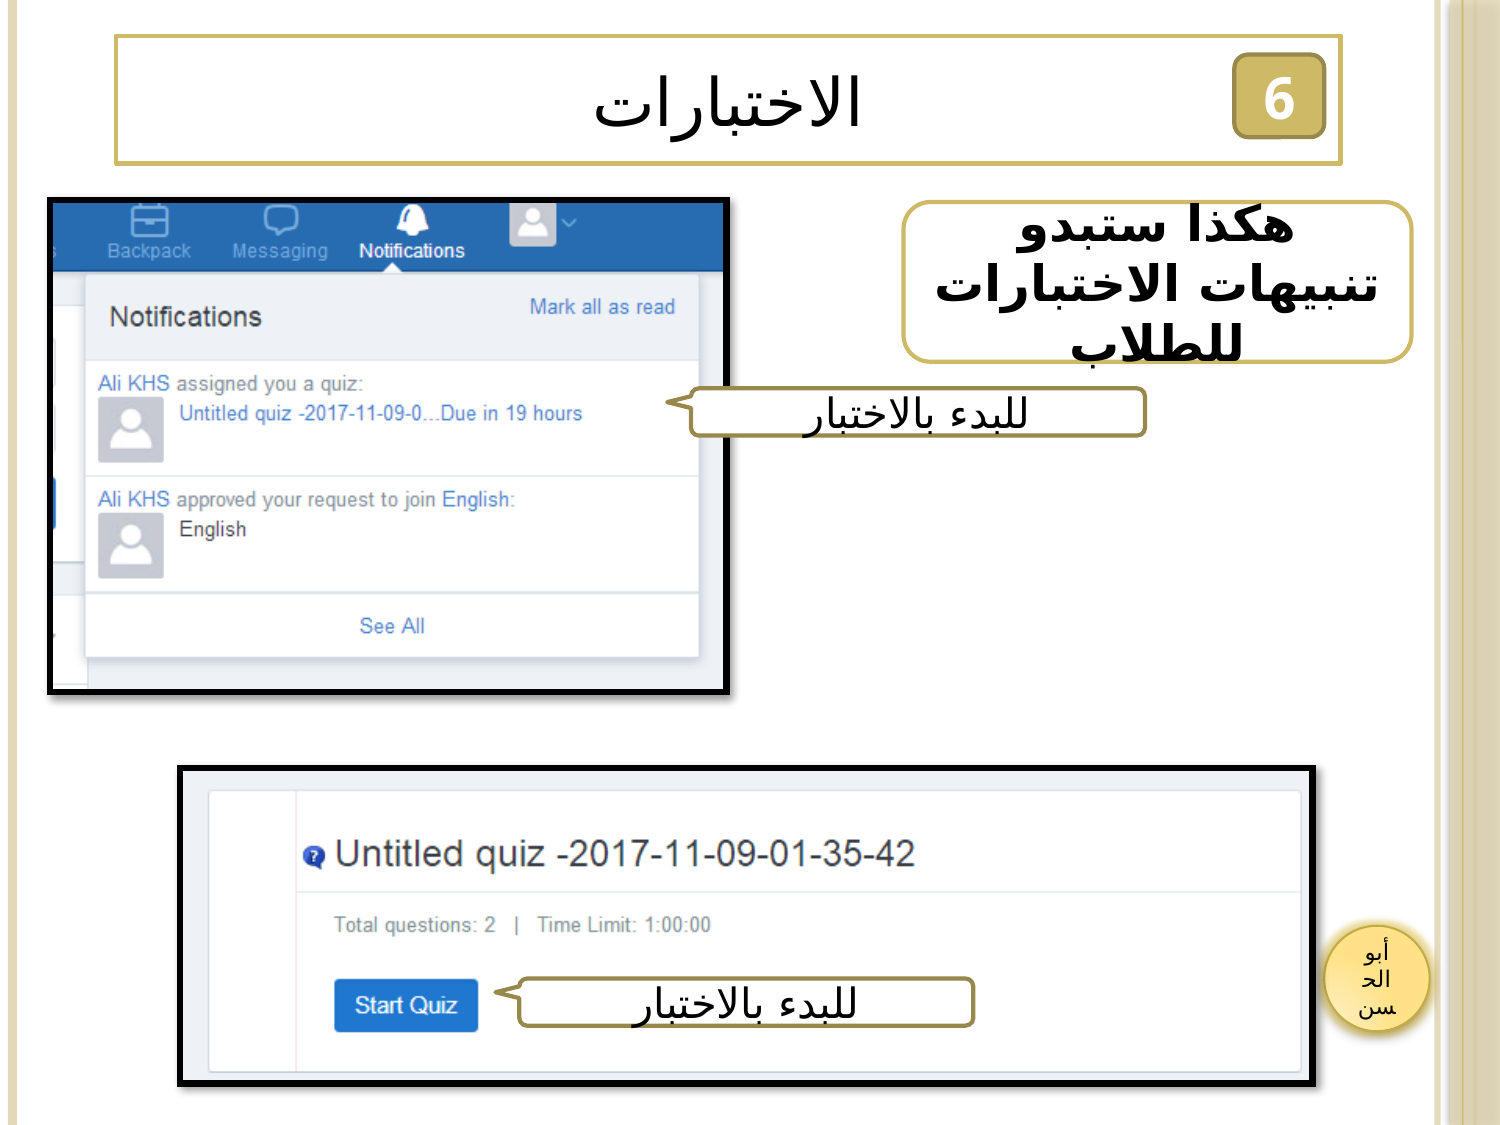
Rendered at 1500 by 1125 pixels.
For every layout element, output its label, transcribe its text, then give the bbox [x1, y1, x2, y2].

text_box 6 [1232, 52, 1327, 140]
text_box للبدء بالاختبار [730, 386, 1148, 438]
text_box هكذا ستبدو تنبيهات الاختبارات للطلاب [901, 199, 1414, 364]
title الاختبارات [114, 34, 1343, 166]
picture [182, 770, 1310, 1081]
text_box أبو الحسن [1327, 925, 1430, 1032]
picture [52, 202, 724, 690]
